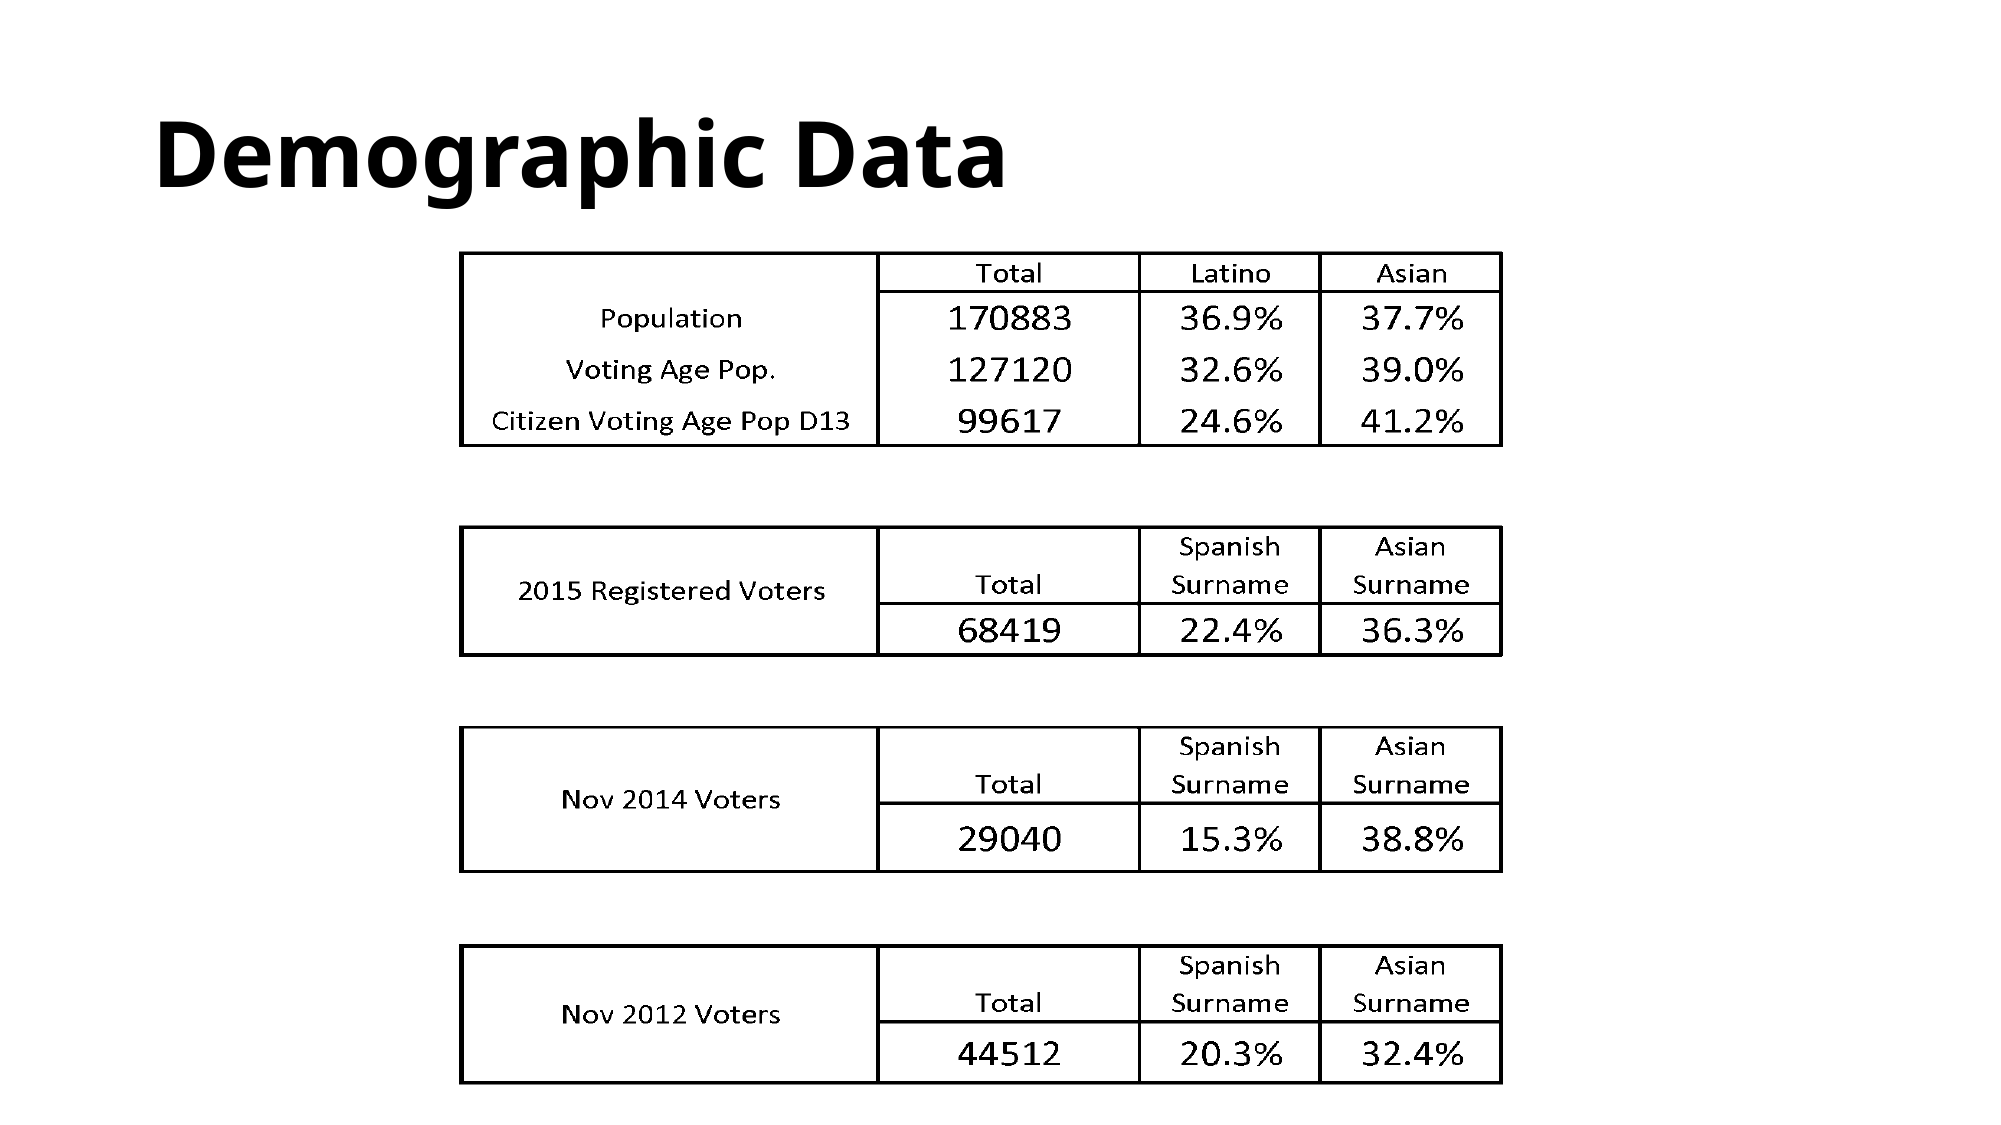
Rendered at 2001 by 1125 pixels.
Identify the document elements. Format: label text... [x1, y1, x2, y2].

picture [360, 157, 1924, 1125]
title Demographic Data [137, 48, 1863, 267]
